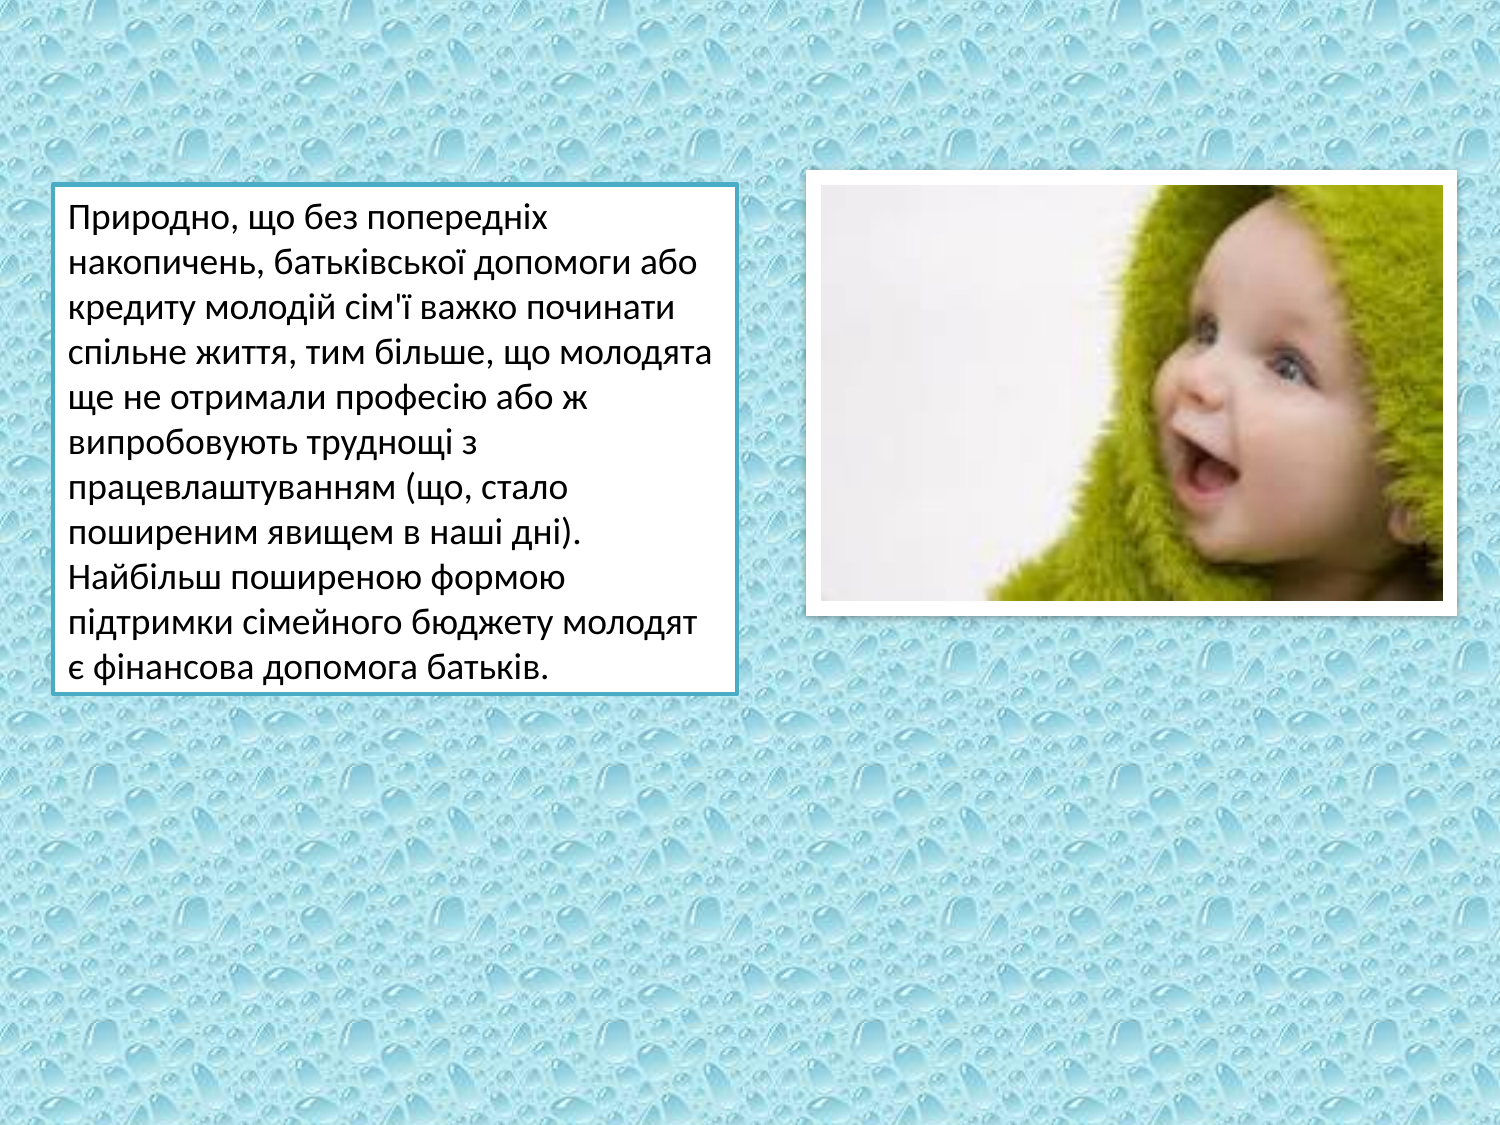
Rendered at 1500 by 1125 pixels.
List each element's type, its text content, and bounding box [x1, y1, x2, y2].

text_box Природно, що без попередніх накопичень, батьківської допомоги або кредиту молодій сім'ї важко починати спільне життя, тим більше, що молодята ще не отримали професію або ж випробовують труднощі з працевлаштуванням (що, стало поширеним явищем в наші дні). Найбільш поширеною формою підтримки сімейного бюджету молодят є фінансова допомога батьків. [51, 182, 739, 696]
picture [0, 0, 1500, 1125]
